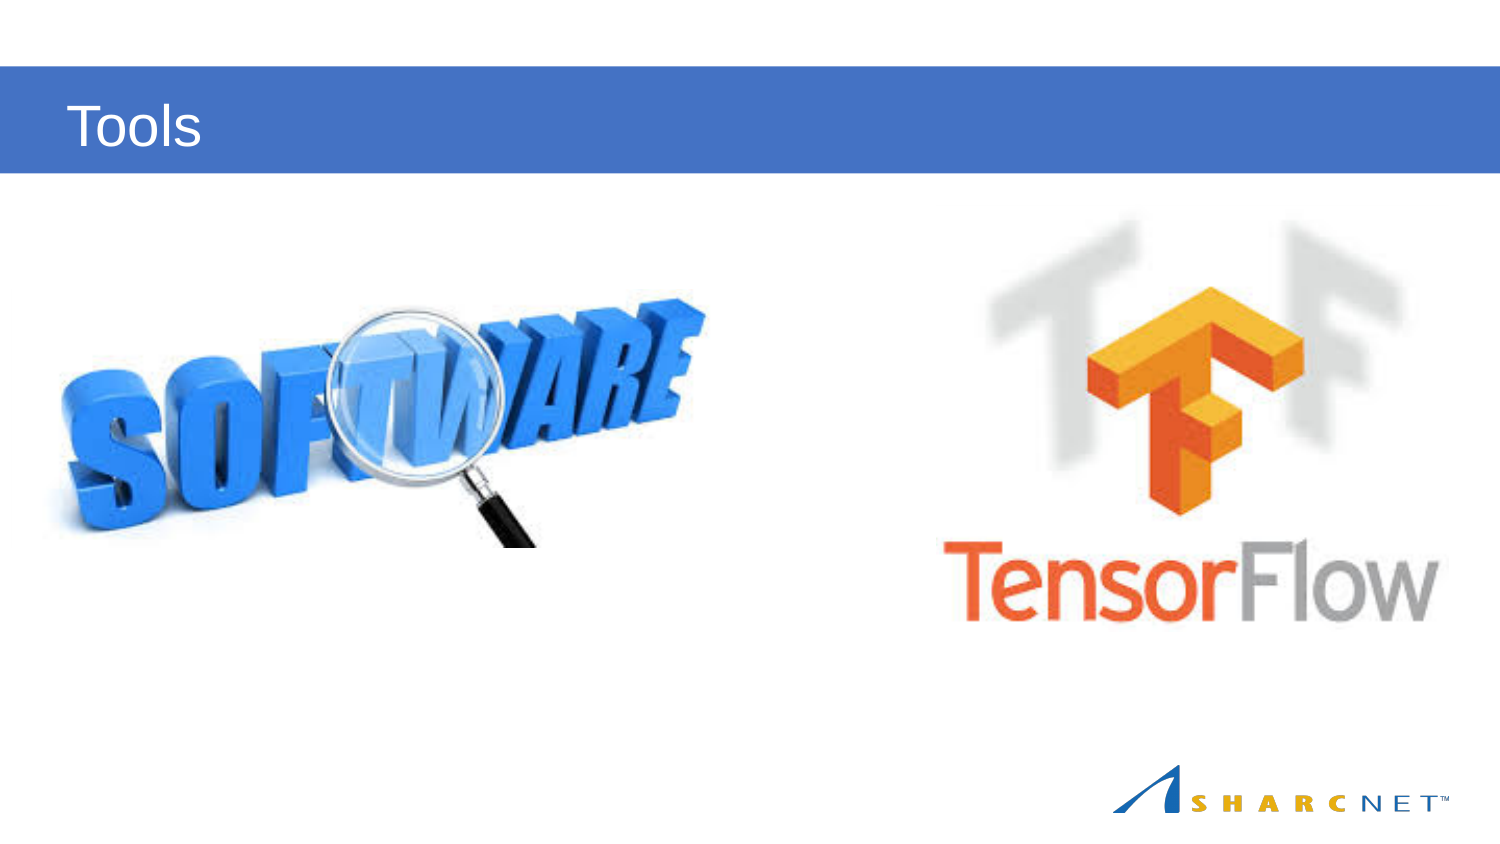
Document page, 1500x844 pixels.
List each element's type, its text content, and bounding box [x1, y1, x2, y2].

picture [936, 204, 1450, 633]
picture [1113, 765, 1449, 813]
title Tools [51, 72, 1449, 167]
picture [9, 288, 859, 548]
